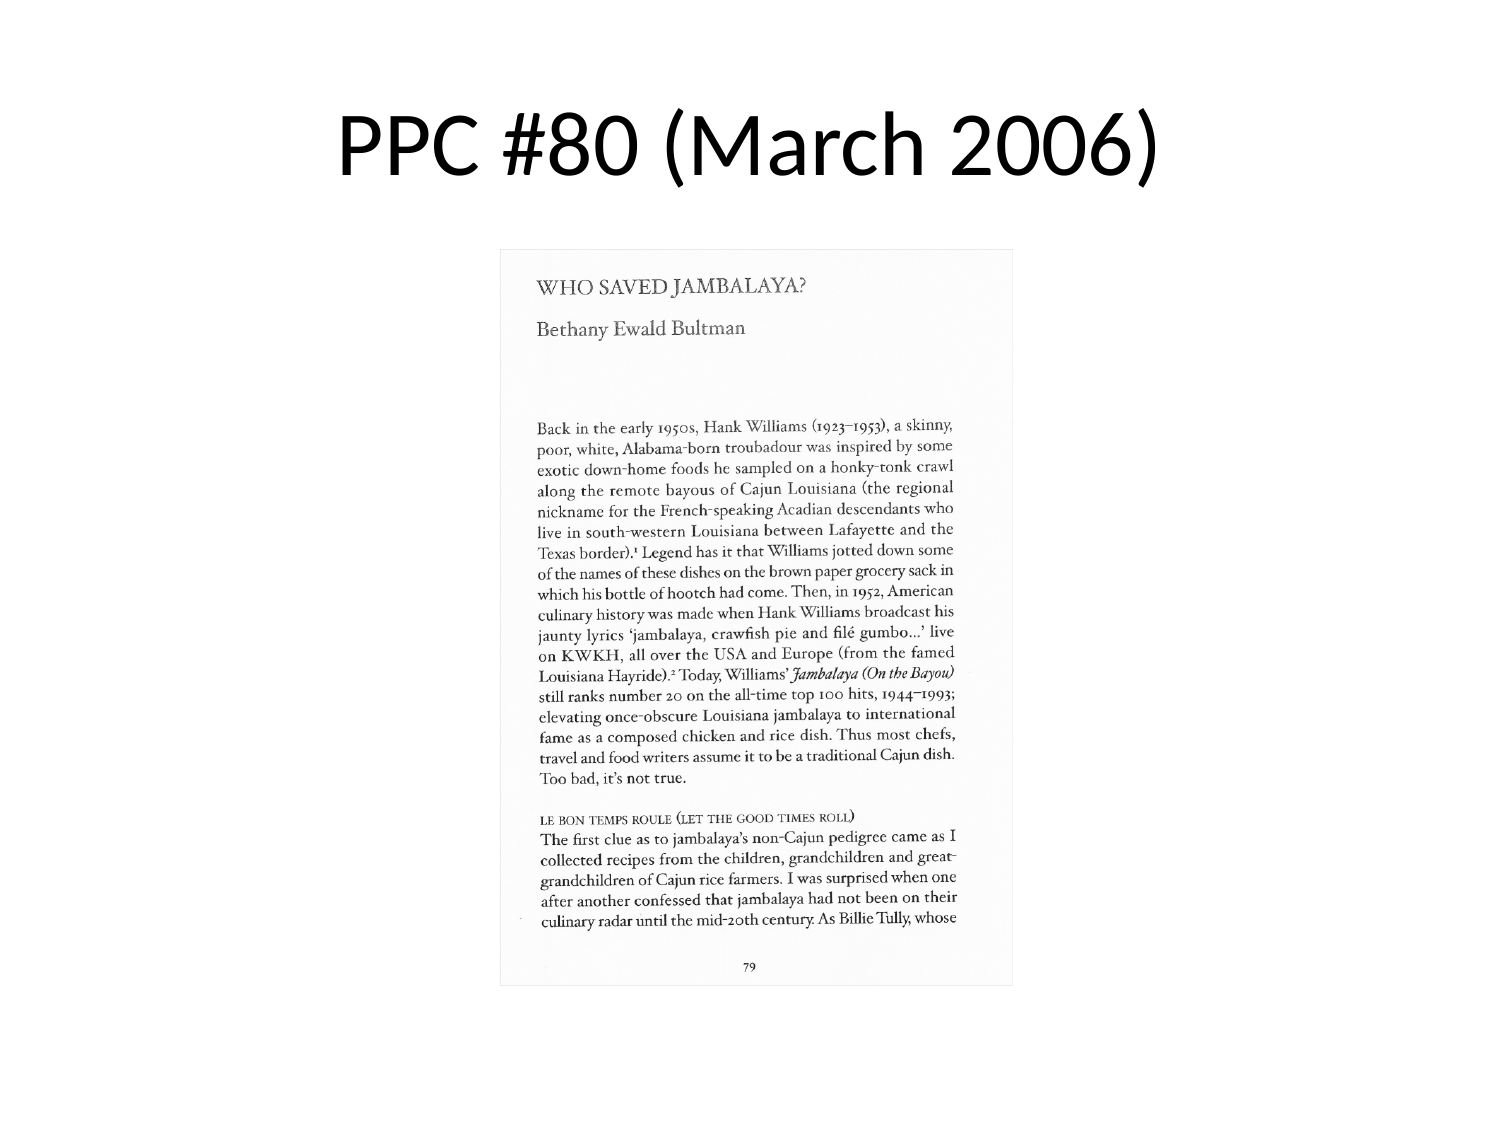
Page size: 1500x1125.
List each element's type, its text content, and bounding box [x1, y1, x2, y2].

title PPC #80 (March 2006) [75, 45, 1425, 233]
picture [499, 249, 1013, 986]
